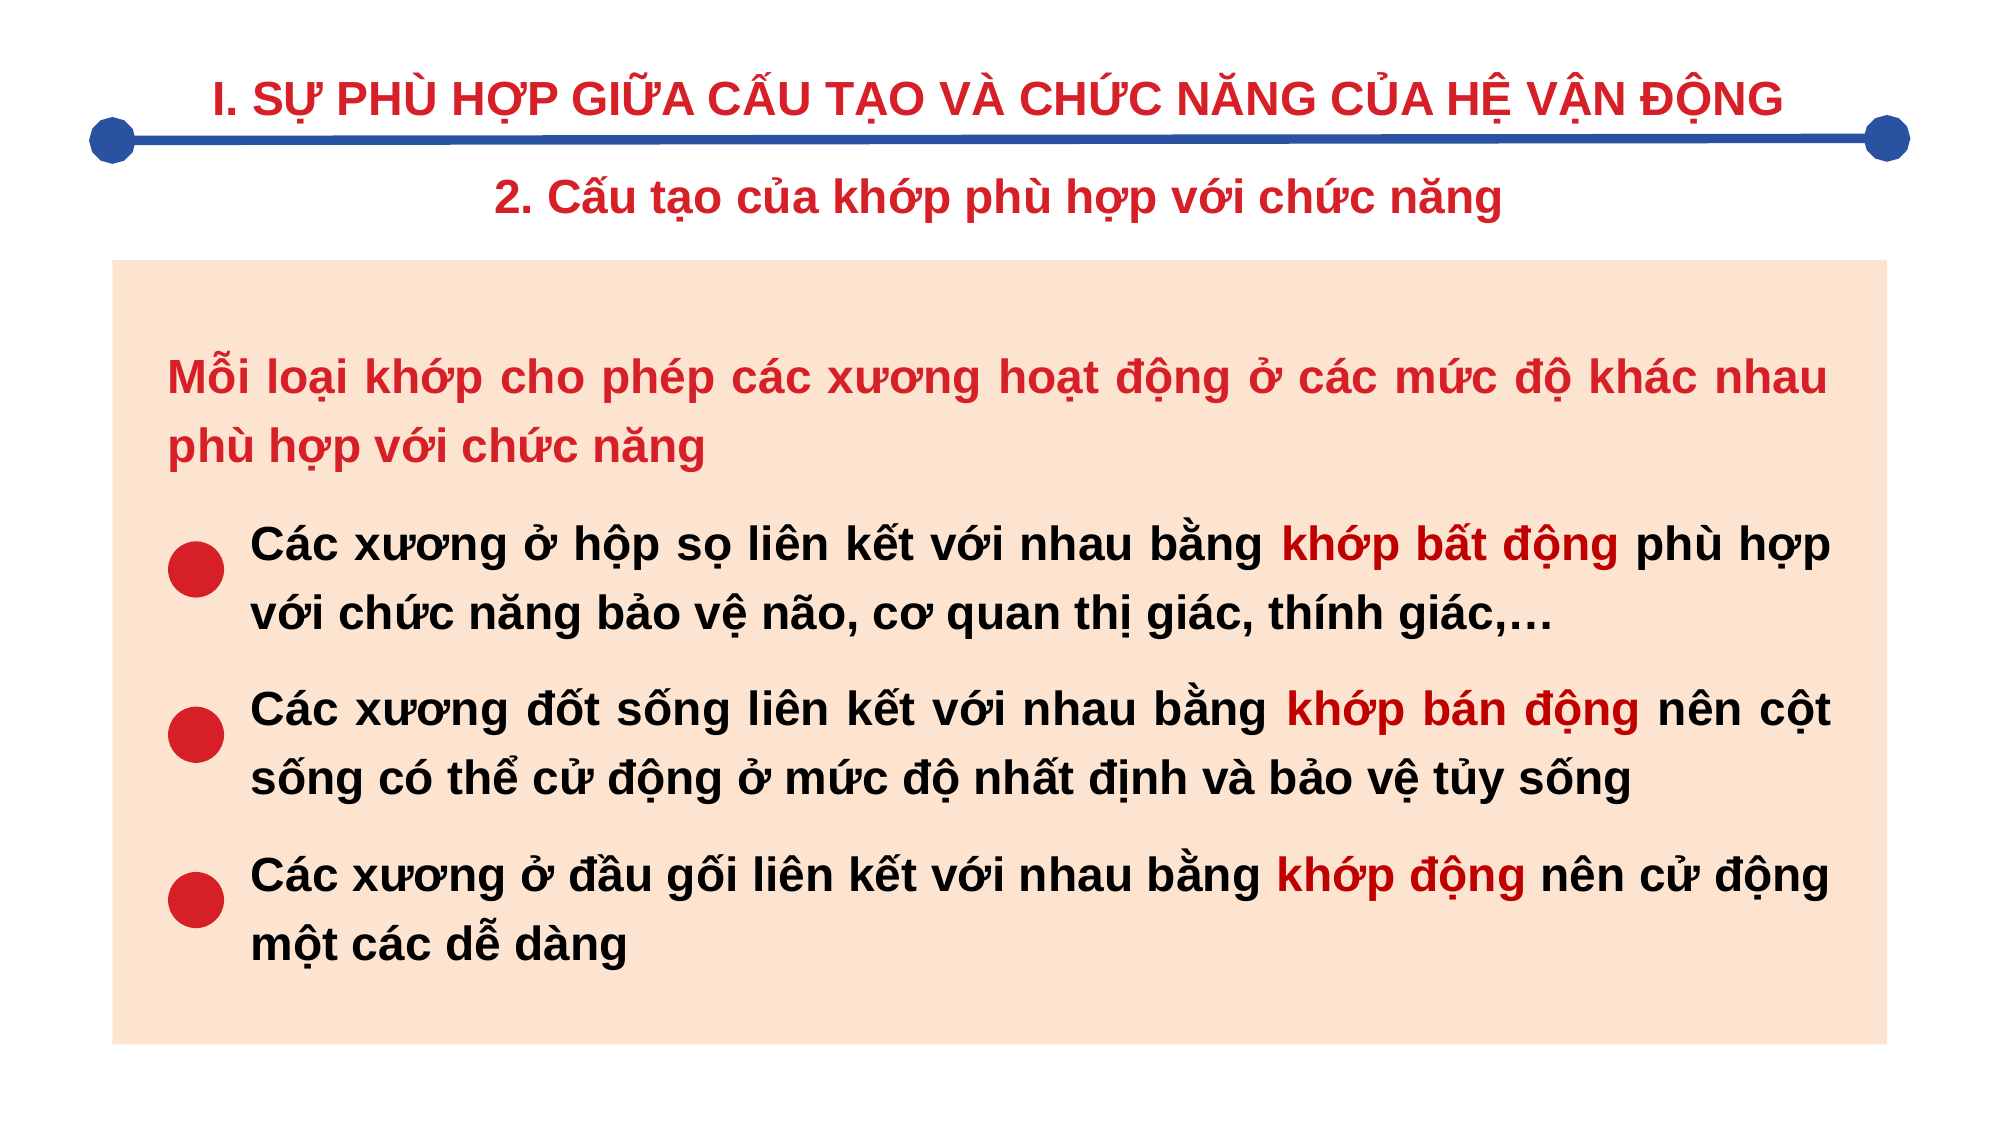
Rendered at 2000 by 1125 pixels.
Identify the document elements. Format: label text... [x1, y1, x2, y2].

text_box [112, 259, 1888, 1045]
text_box [102, 128, 1898, 151]
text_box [167, 500, 1832, 641]
text_box 2. Cấu tạo của khớp phù hợp với chức năng [312, 154, 1688, 223]
text_box I. SỰ PHÙ HỢP GIỮA CẤU TẠO VÀ CHỨC NĂNG CỦA HỆ VẬN ĐỘNG [112, 57, 1887, 126]
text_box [167, 666, 1832, 807]
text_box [167, 831, 1832, 972]
